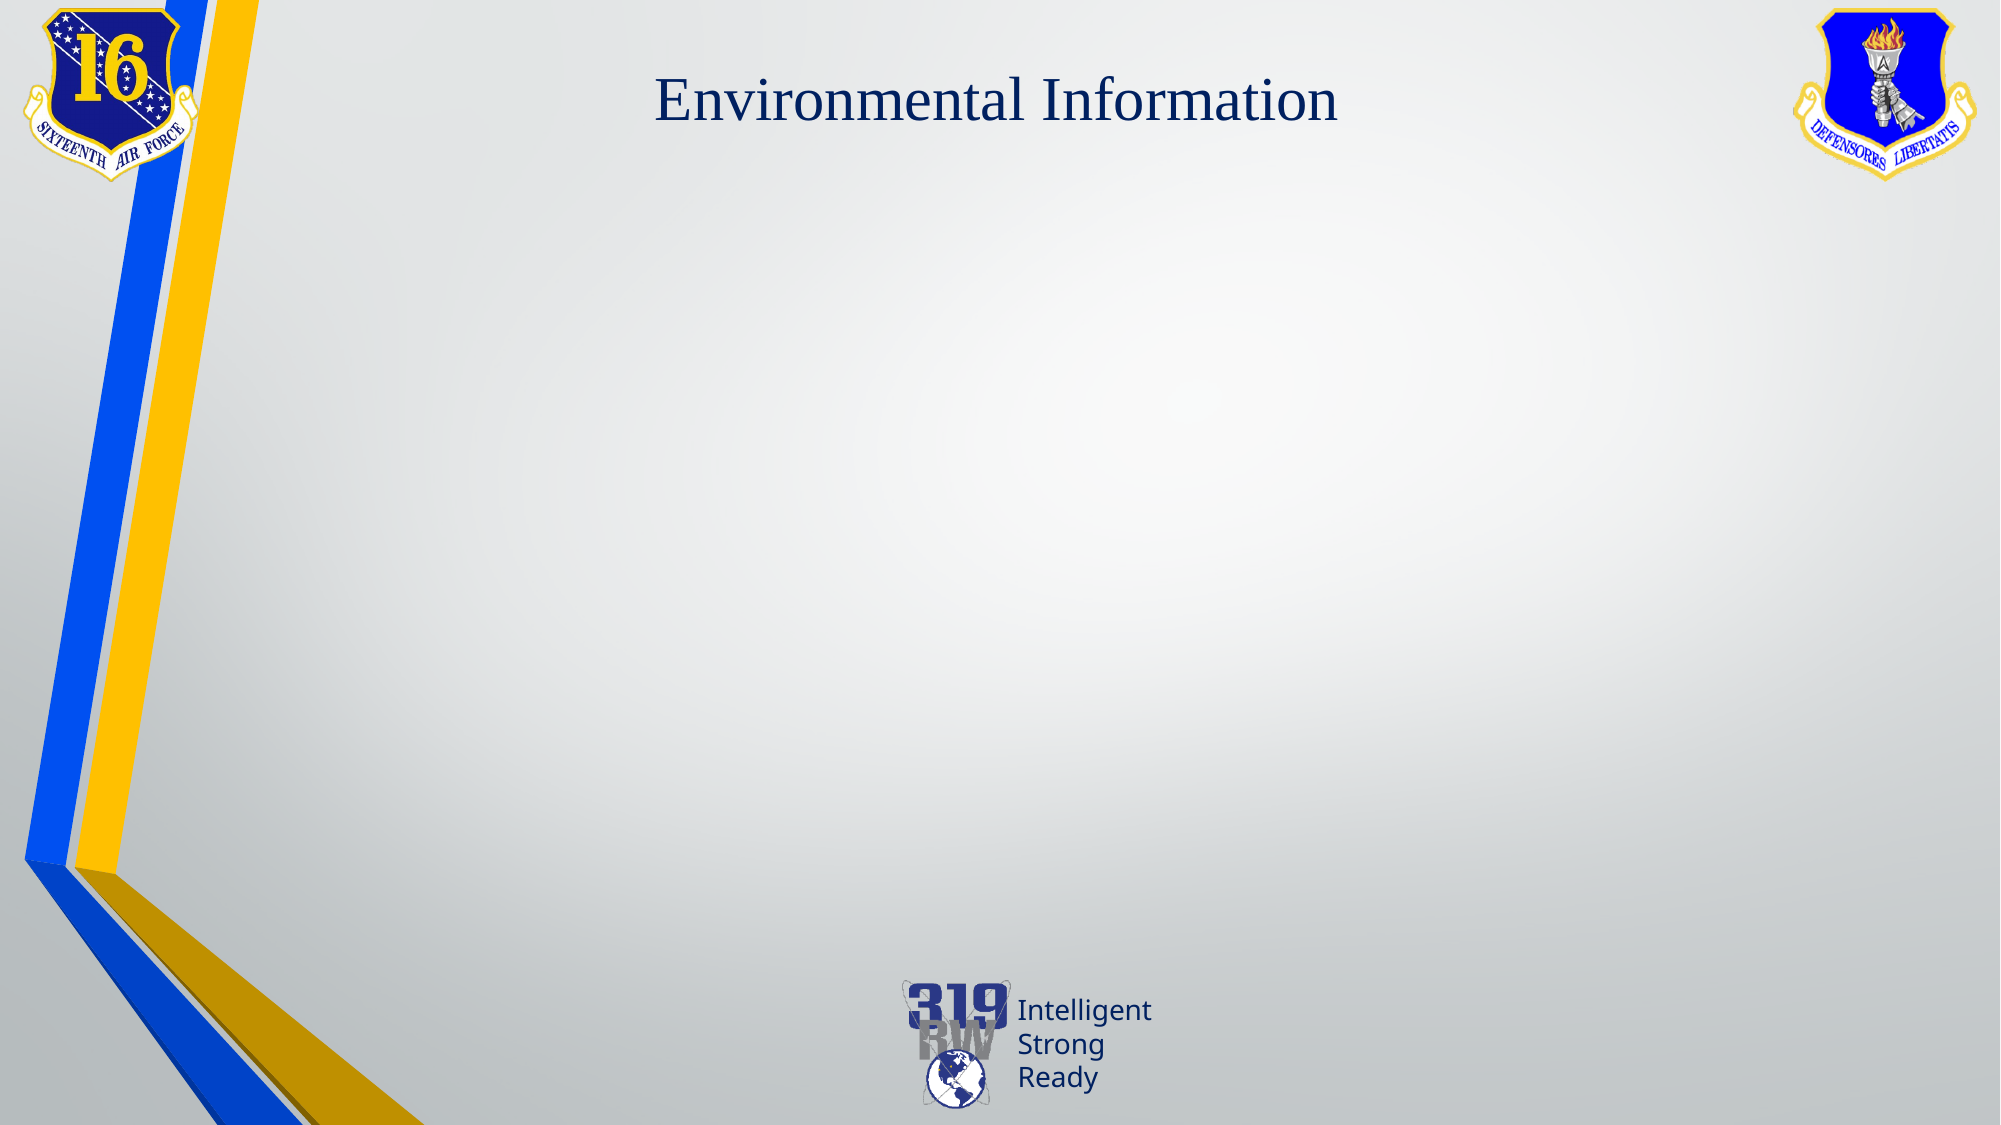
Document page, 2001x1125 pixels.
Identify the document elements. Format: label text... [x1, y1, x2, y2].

picture [886, 972, 1028, 1115]
title Environmental Information [198, 8, 1797, 182]
picture [1797, 8, 1980, 182]
picture [23, 8, 198, 182]
picture [1022, 1069, 1028, 1077]
picture [1021, 1036, 1028, 1044]
